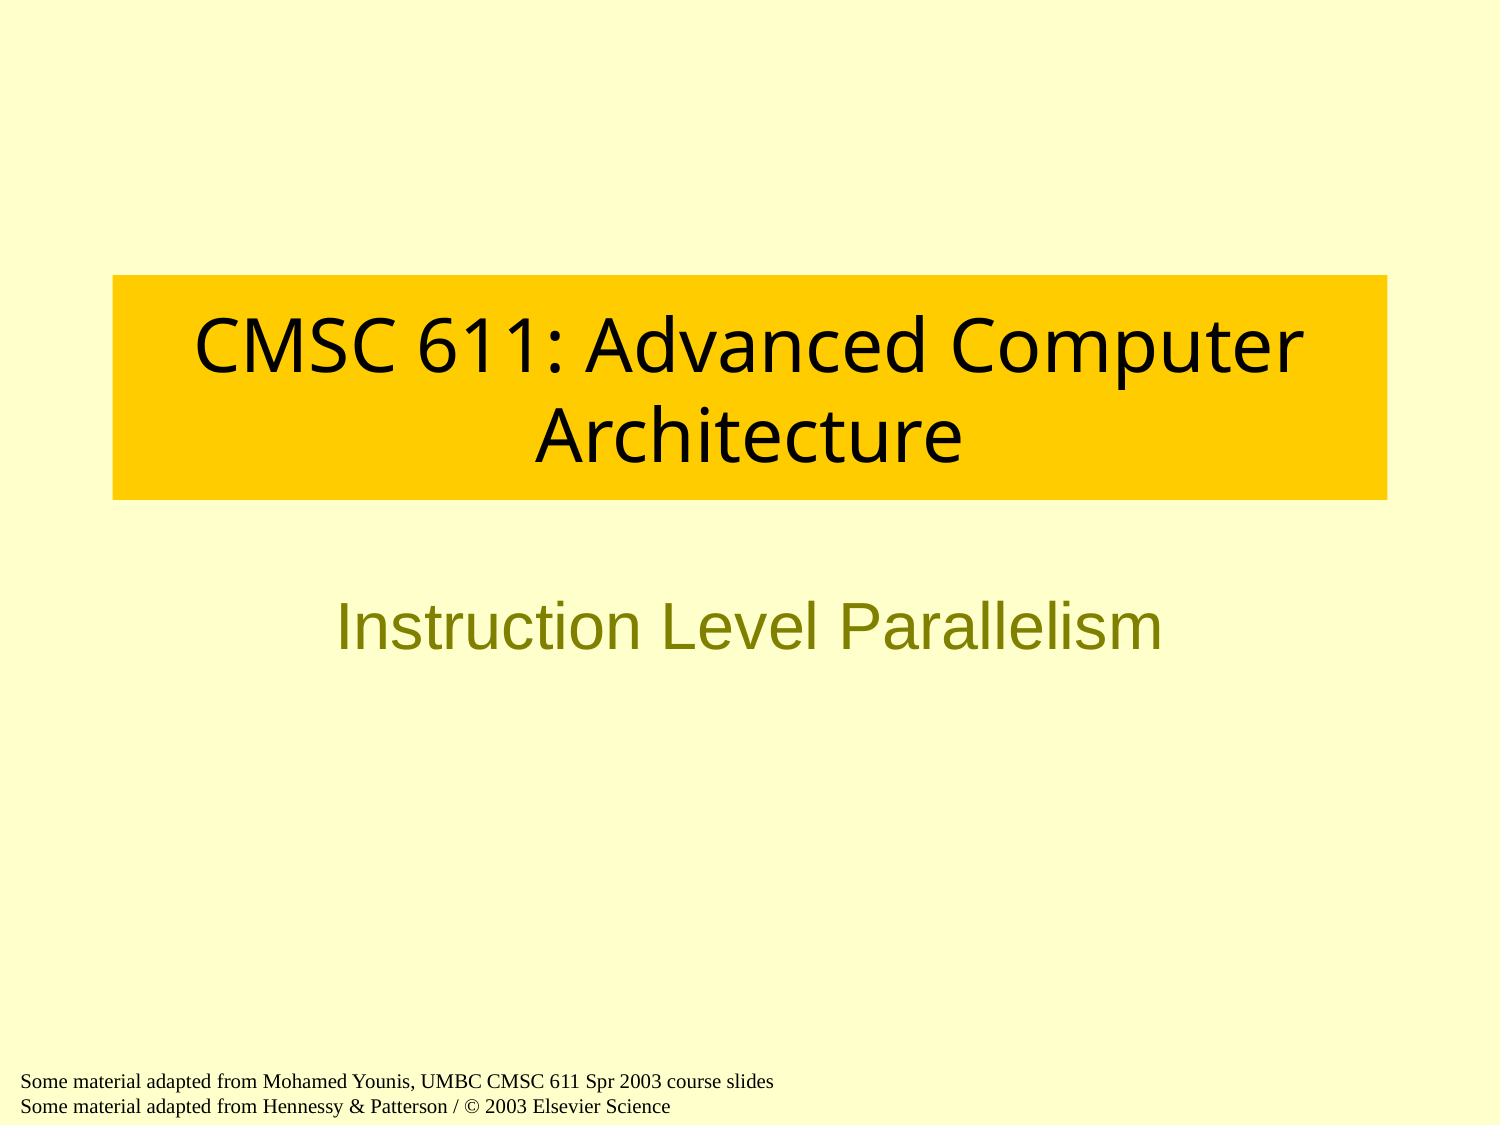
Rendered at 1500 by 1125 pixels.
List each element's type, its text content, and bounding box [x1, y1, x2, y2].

subtitle Instruction Level Parallelism [112, 574, 1388, 776]
title CMSC 611: Advanced Computer Architecture [112, 274, 1388, 501]
text_box Some material adapted from Mohamed Younis, UMBC CMSC 611 Spr 2003 course slides Some material adapted from Hennessy & Patterson / © 2003 Elsevier Science [5, 1059, 790, 1125]
